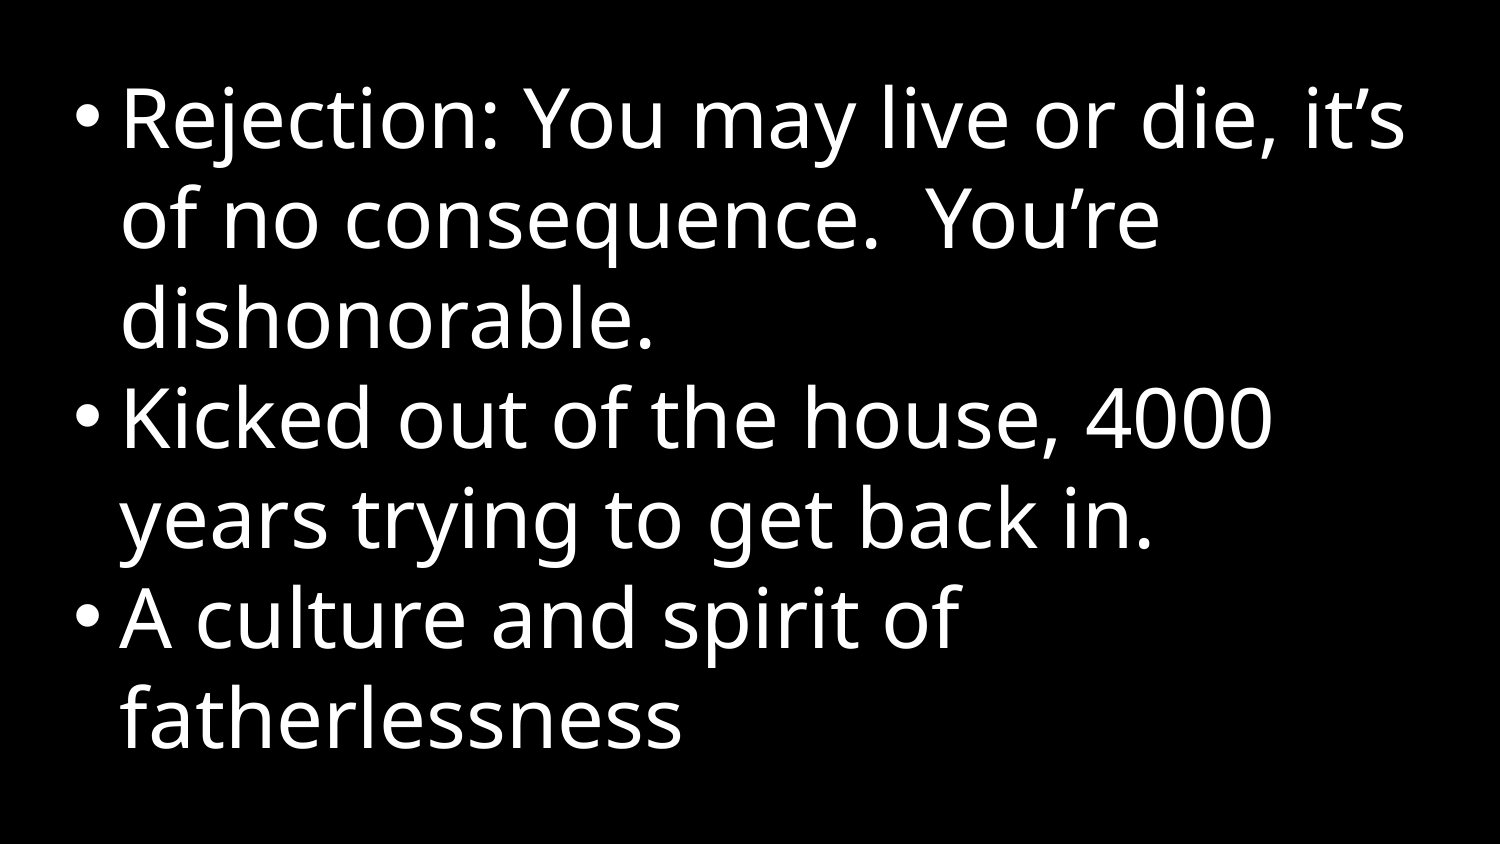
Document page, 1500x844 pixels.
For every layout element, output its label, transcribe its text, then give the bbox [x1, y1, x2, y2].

subtitle Rejection: You may live or die, it’s of no consequence. You’re dishonorable. Kicked out of the house, 4000 years trying to get back in. A culture and spirit of fatherlessness [62, 59, 1450, 797]
